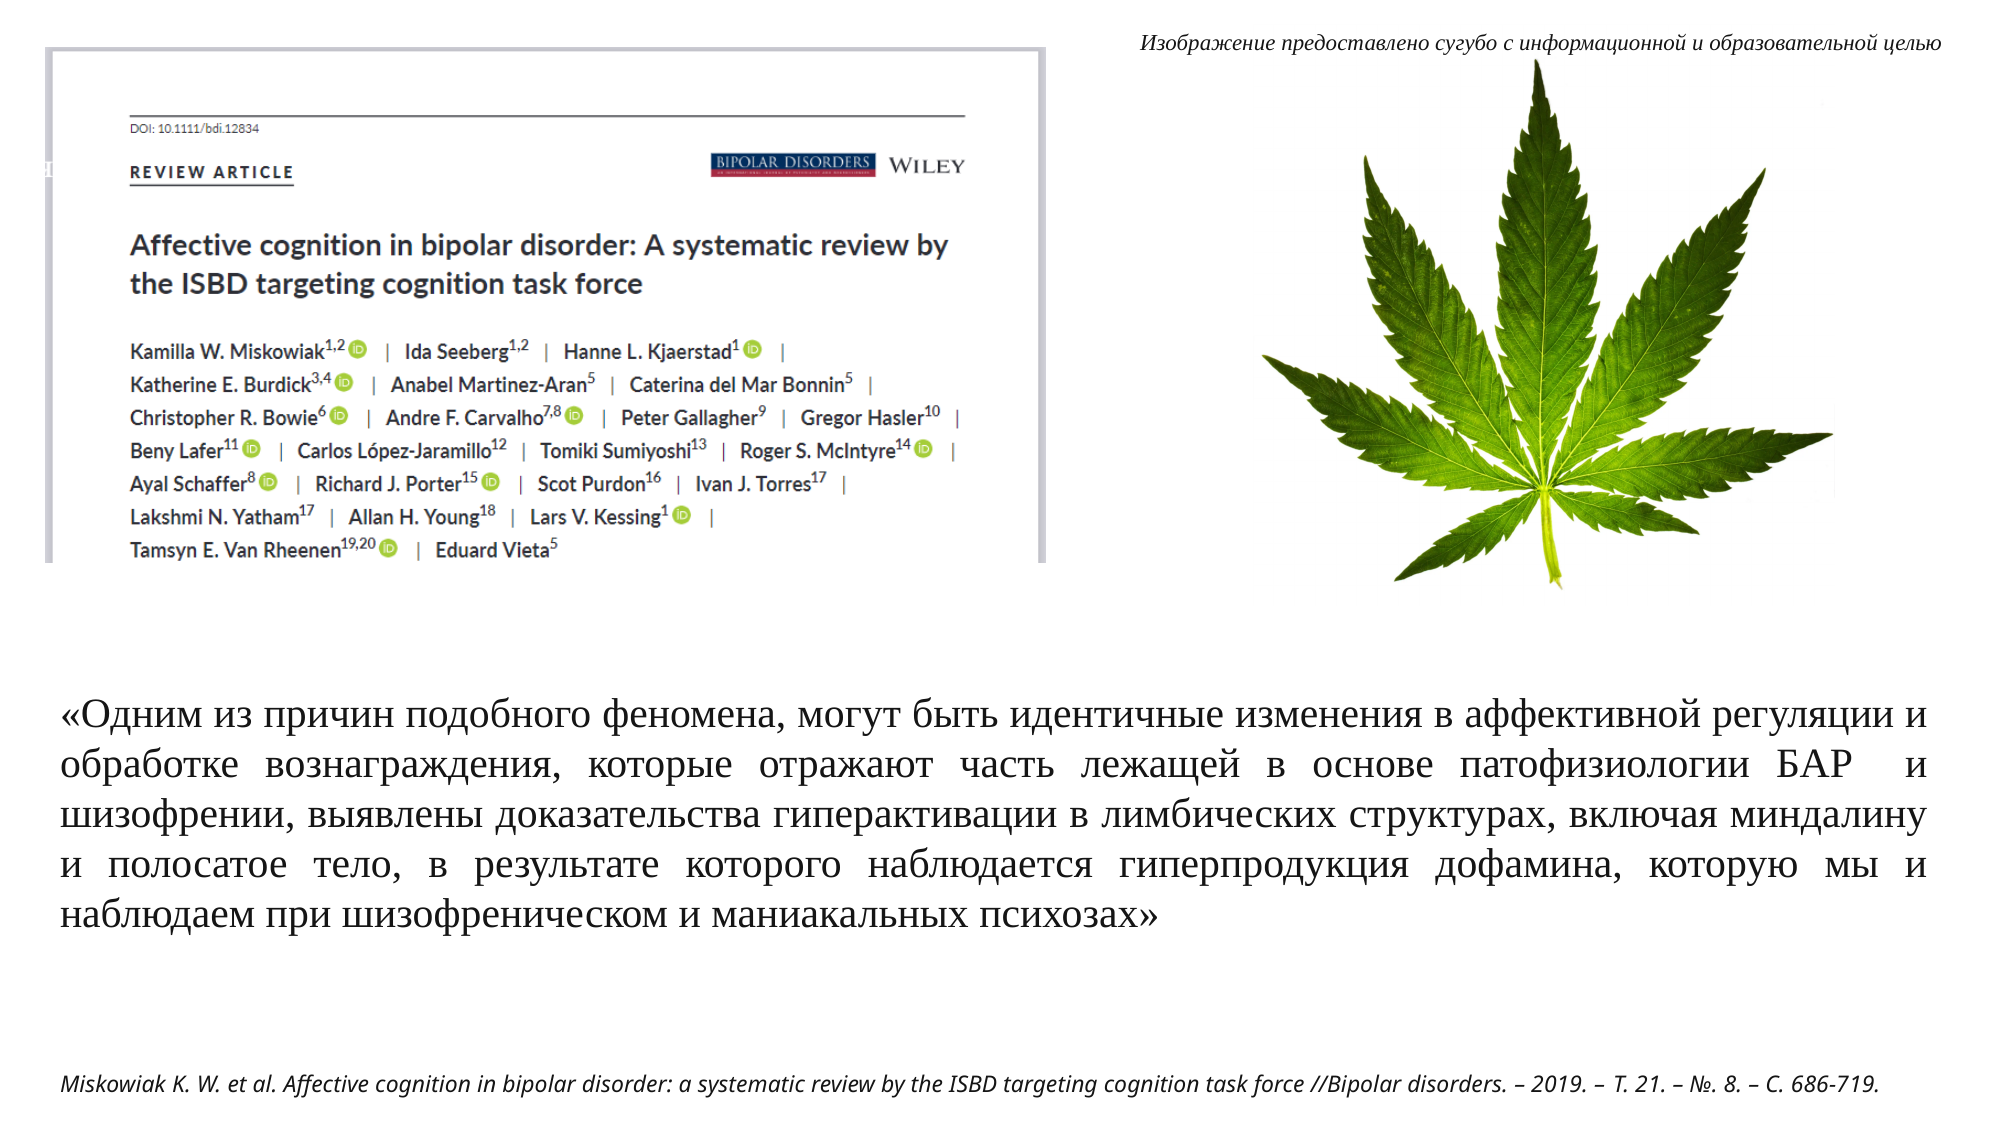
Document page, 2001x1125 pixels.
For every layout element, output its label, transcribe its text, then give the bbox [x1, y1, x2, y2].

picture [45, 46, 1046, 563]
picture [1253, 23, 1836, 606]
text_box «Одним из причин подобного феномена, могут быть идентичные изменения в аффективной регуляции и обработке вознаграждения, которые отражают часть лежащей в основе патофизиологии БАР и шизофрении, выявлены доказательства гиперактивации в лимбических структурах, включая миндалину и полосатое тело, в результате которого наблюдается гиперпродукция дофамина, которую мы и наблюдаем при шизофреническом и маниакальных психозах» [45, 678, 1943, 944]
text_box Изображение предоставлено сугубо с информационной и образовательной целью [1125, 19, 2000, 62]
text_box Miskowiak K. W. et al. Affective cognition in bipolar disorder: a systematic review by the ISBD targeting cognition task force //Bipolar disorders. – 2019. – Т. 21. – №. 8. – С. 686-719. [45, 1062, 2000, 1105]
